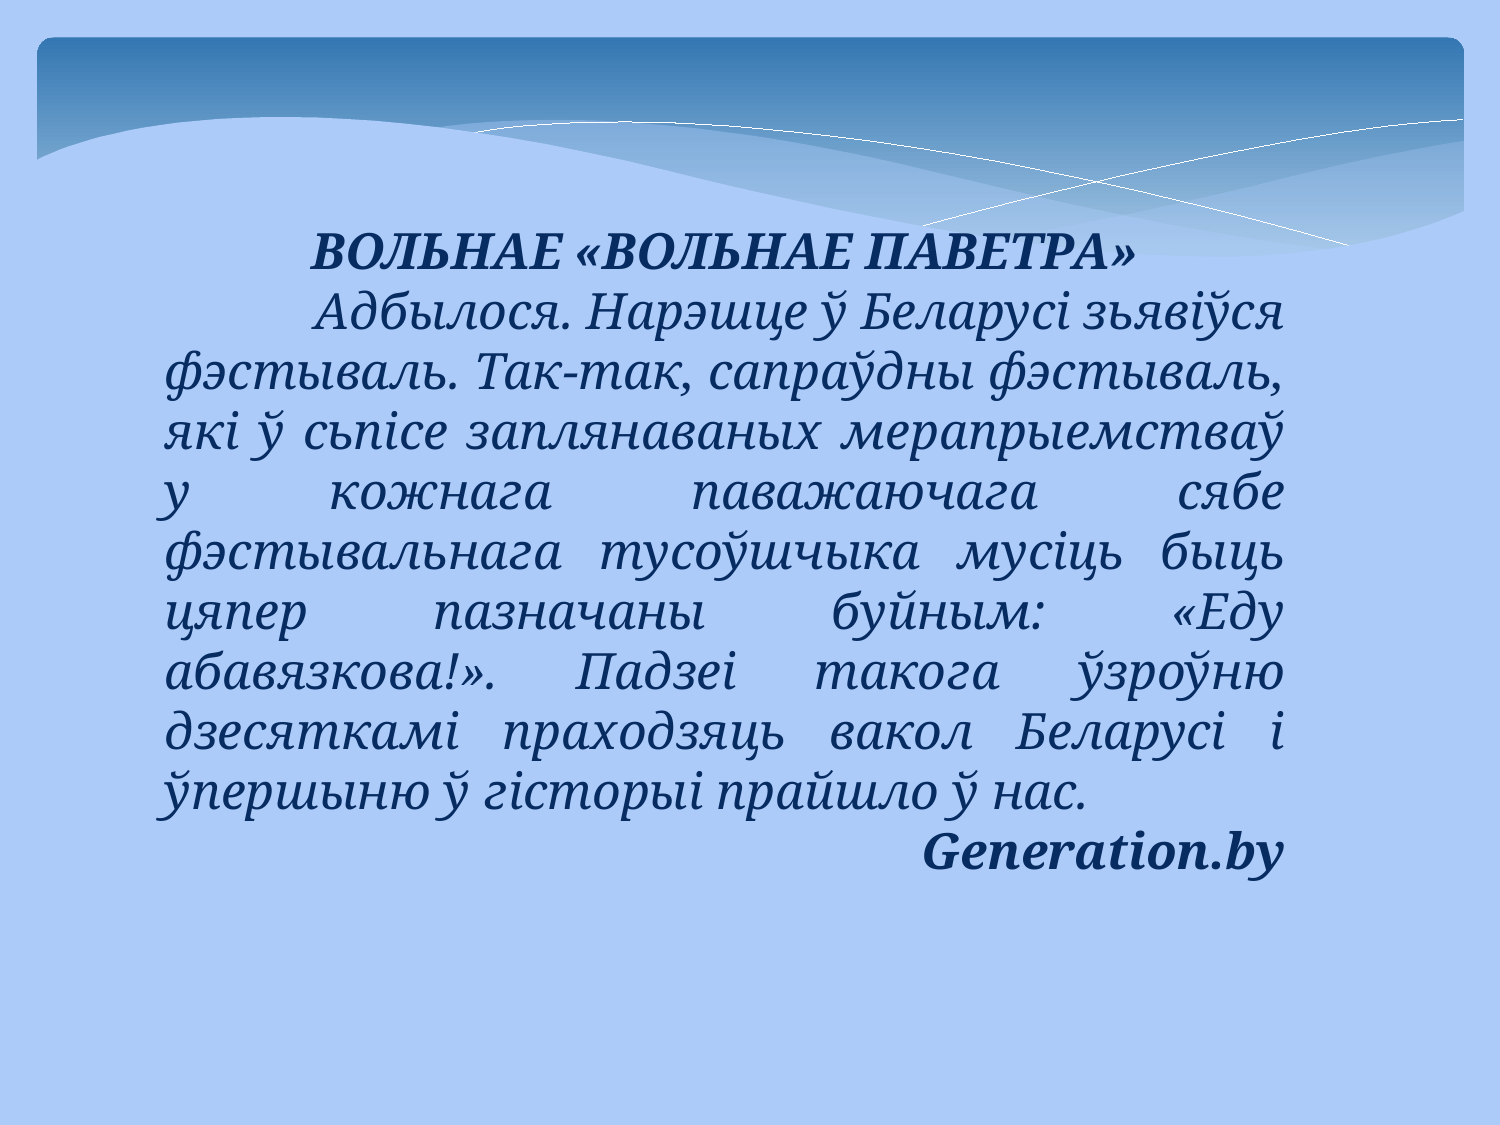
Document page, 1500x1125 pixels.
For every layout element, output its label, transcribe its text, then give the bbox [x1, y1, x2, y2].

text_box ВОЛЬНАЕ «ВОЛЬНАЕ ПАВЕТРА» Адбылося. Нарэшце ў Беларусі зьявіўся фэстываль. Так-так, сапраўдны фэстываль, які ў сьпісе заплянаваных мерапрыемстваў у кожнага паважаючага сябе фэстывальнага тусоўшчыка мусіць быць цяпер пазначаны буйным: «Еду абавязкова!». Падзеі такога ўзроўню дзесяткамі праходзяць вакол Беларусі і ўпершыню ў гісторыі прайшло ў нас. Generation.by [150, 212, 1300, 888]
